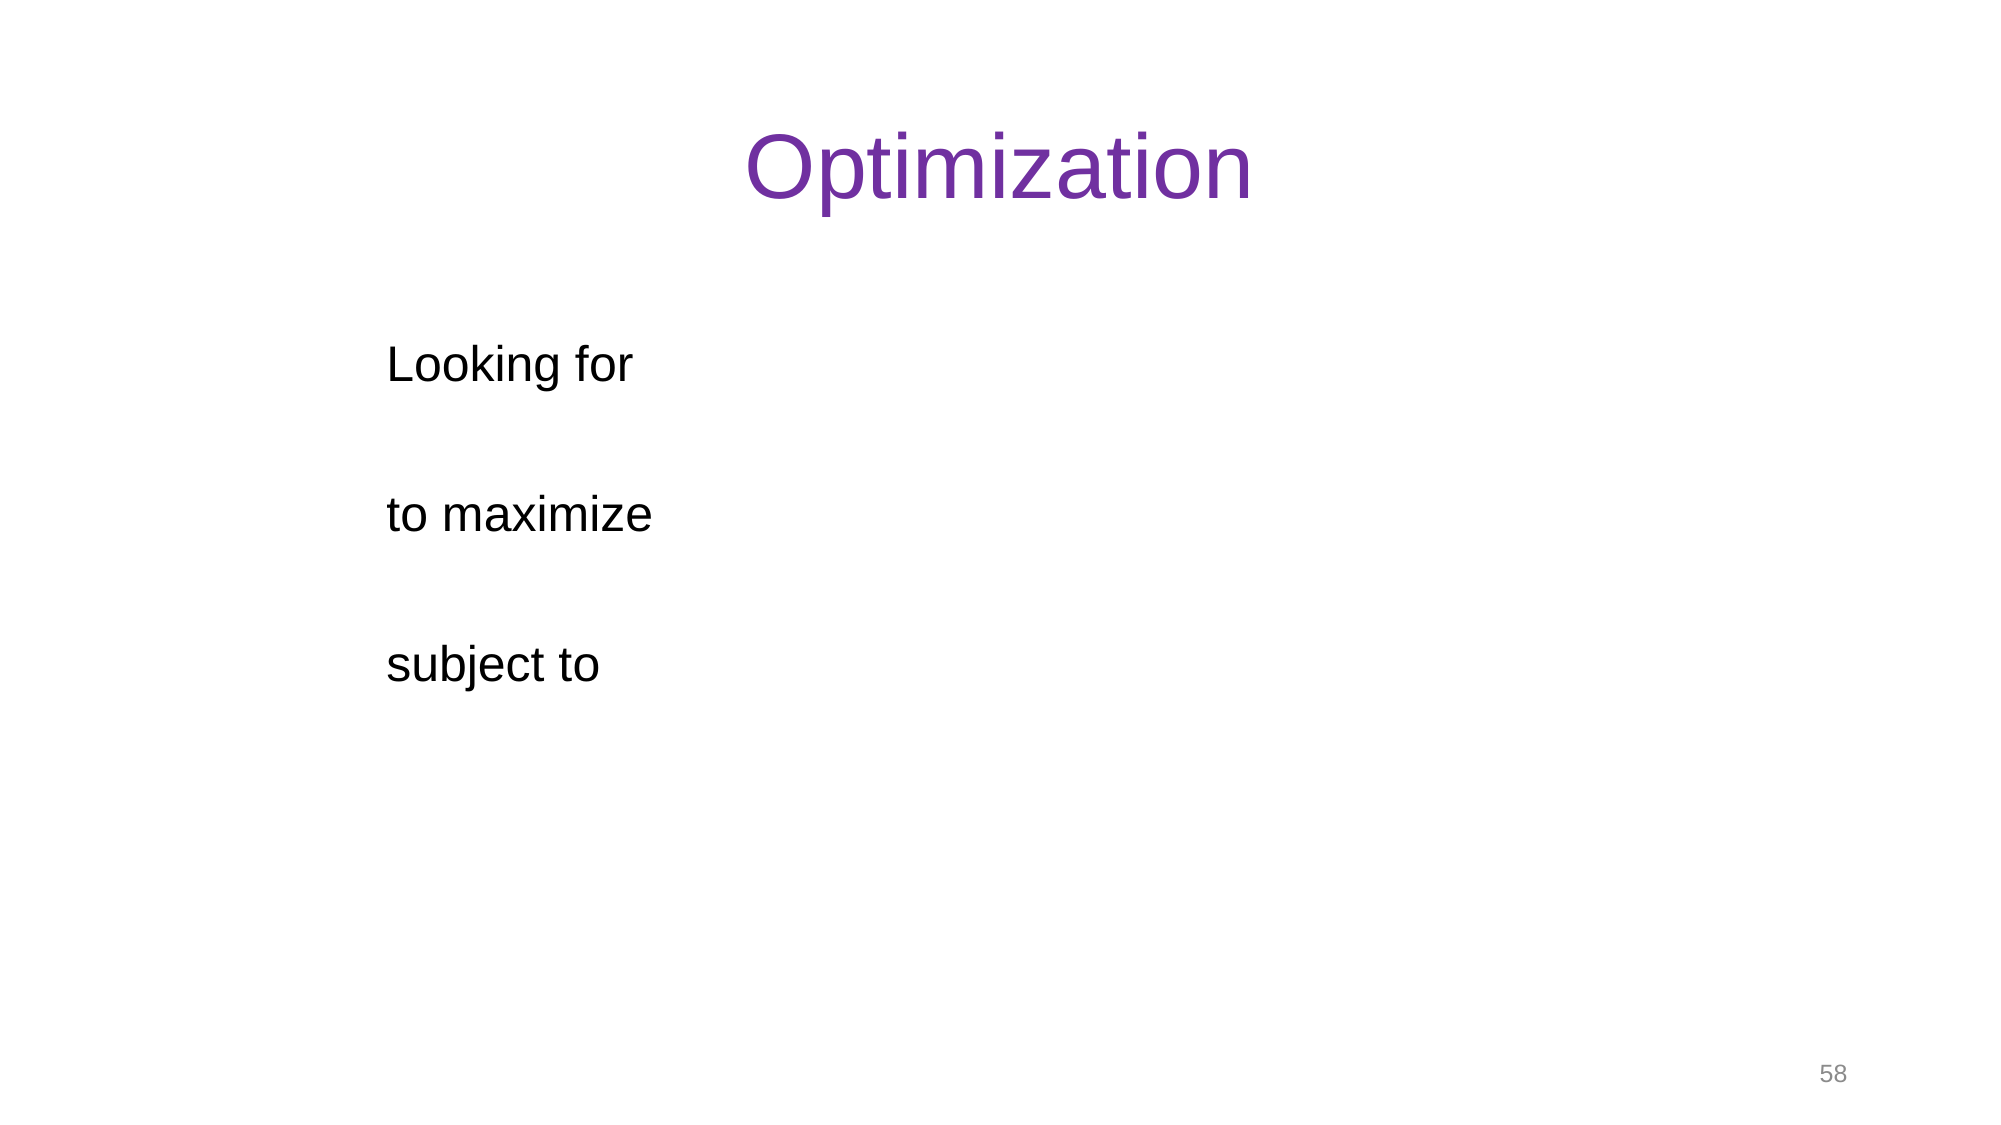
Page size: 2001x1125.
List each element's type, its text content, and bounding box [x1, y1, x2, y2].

slide_number 58 [1412, 1042, 1863, 1103]
title Optimization [137, 59, 1863, 278]
